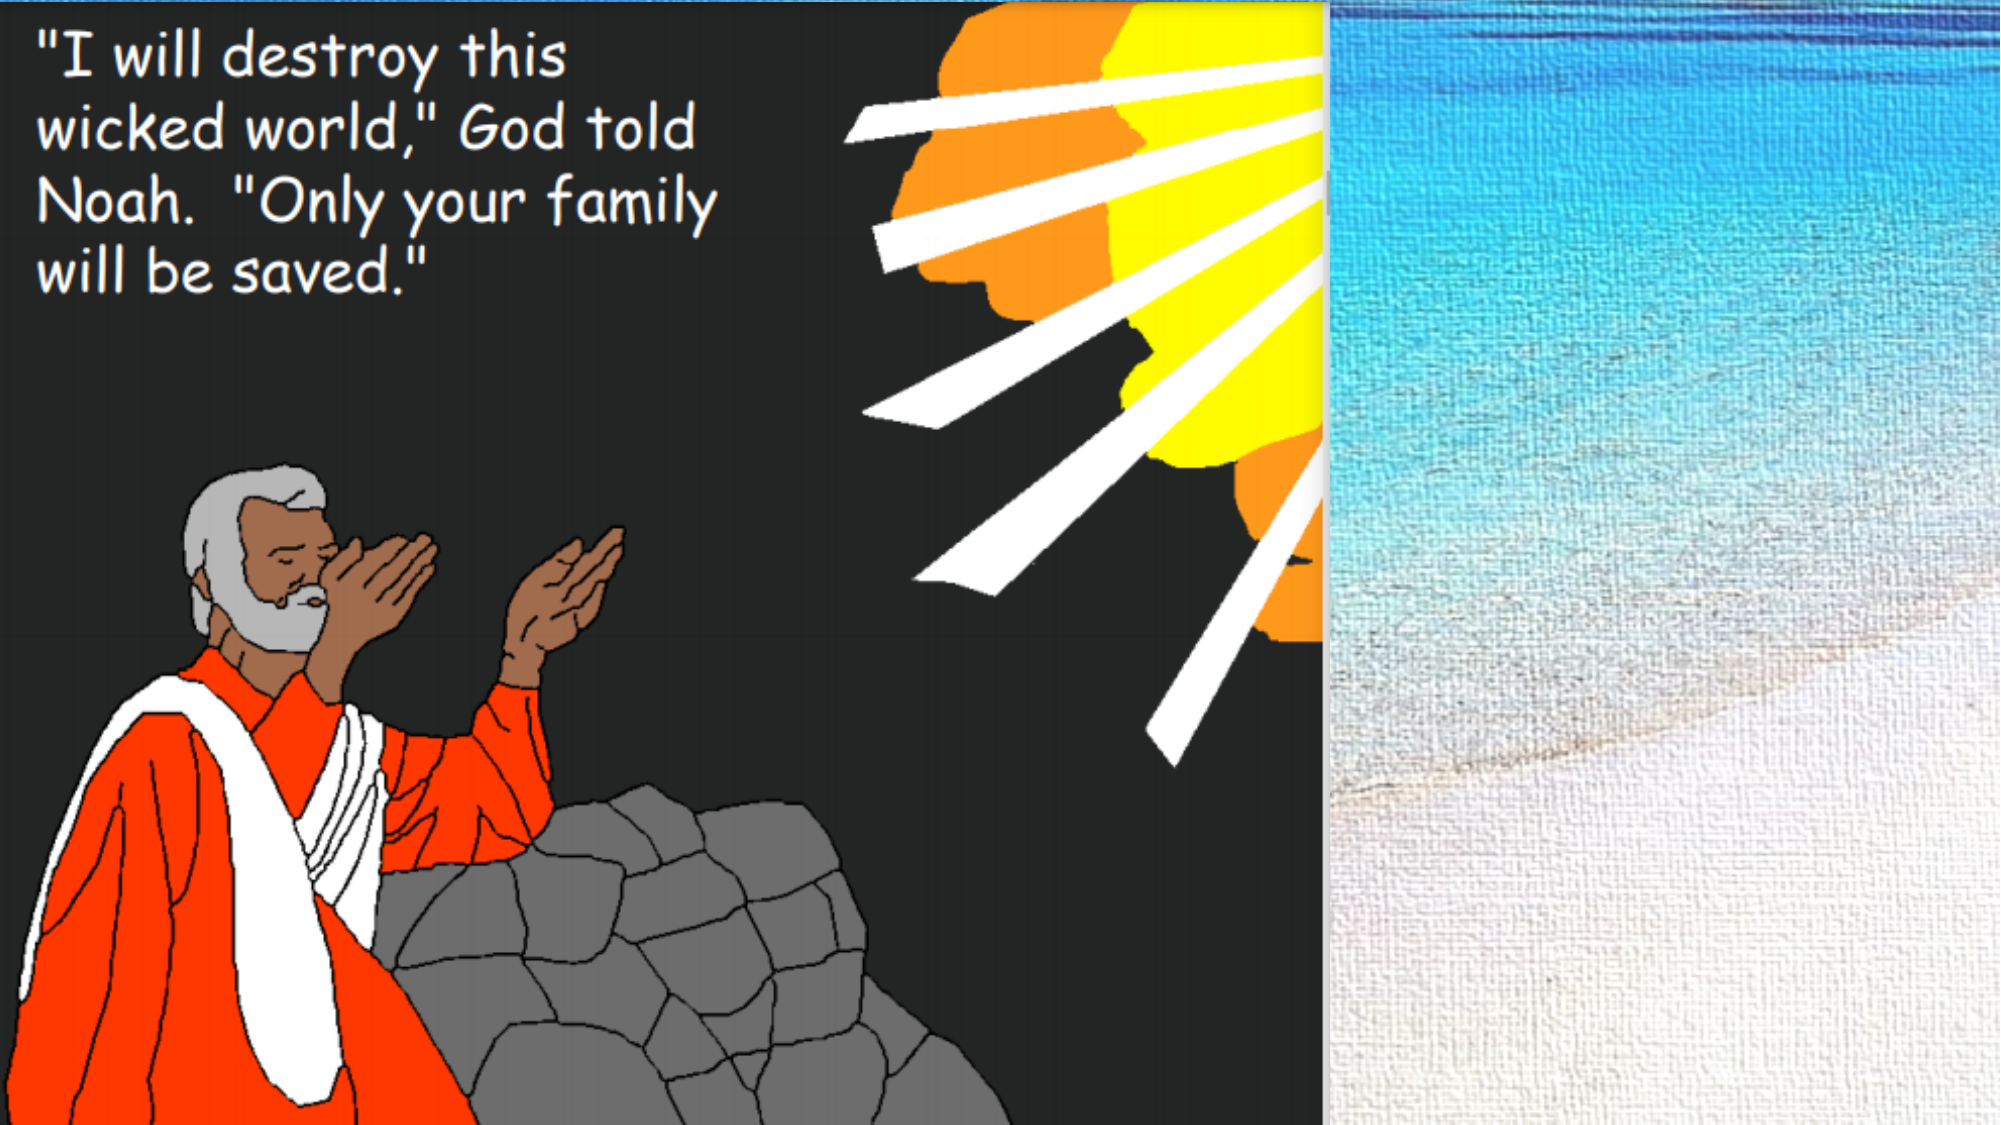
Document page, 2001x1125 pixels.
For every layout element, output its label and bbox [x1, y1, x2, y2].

picture [0, 2, 1331, 1125]
